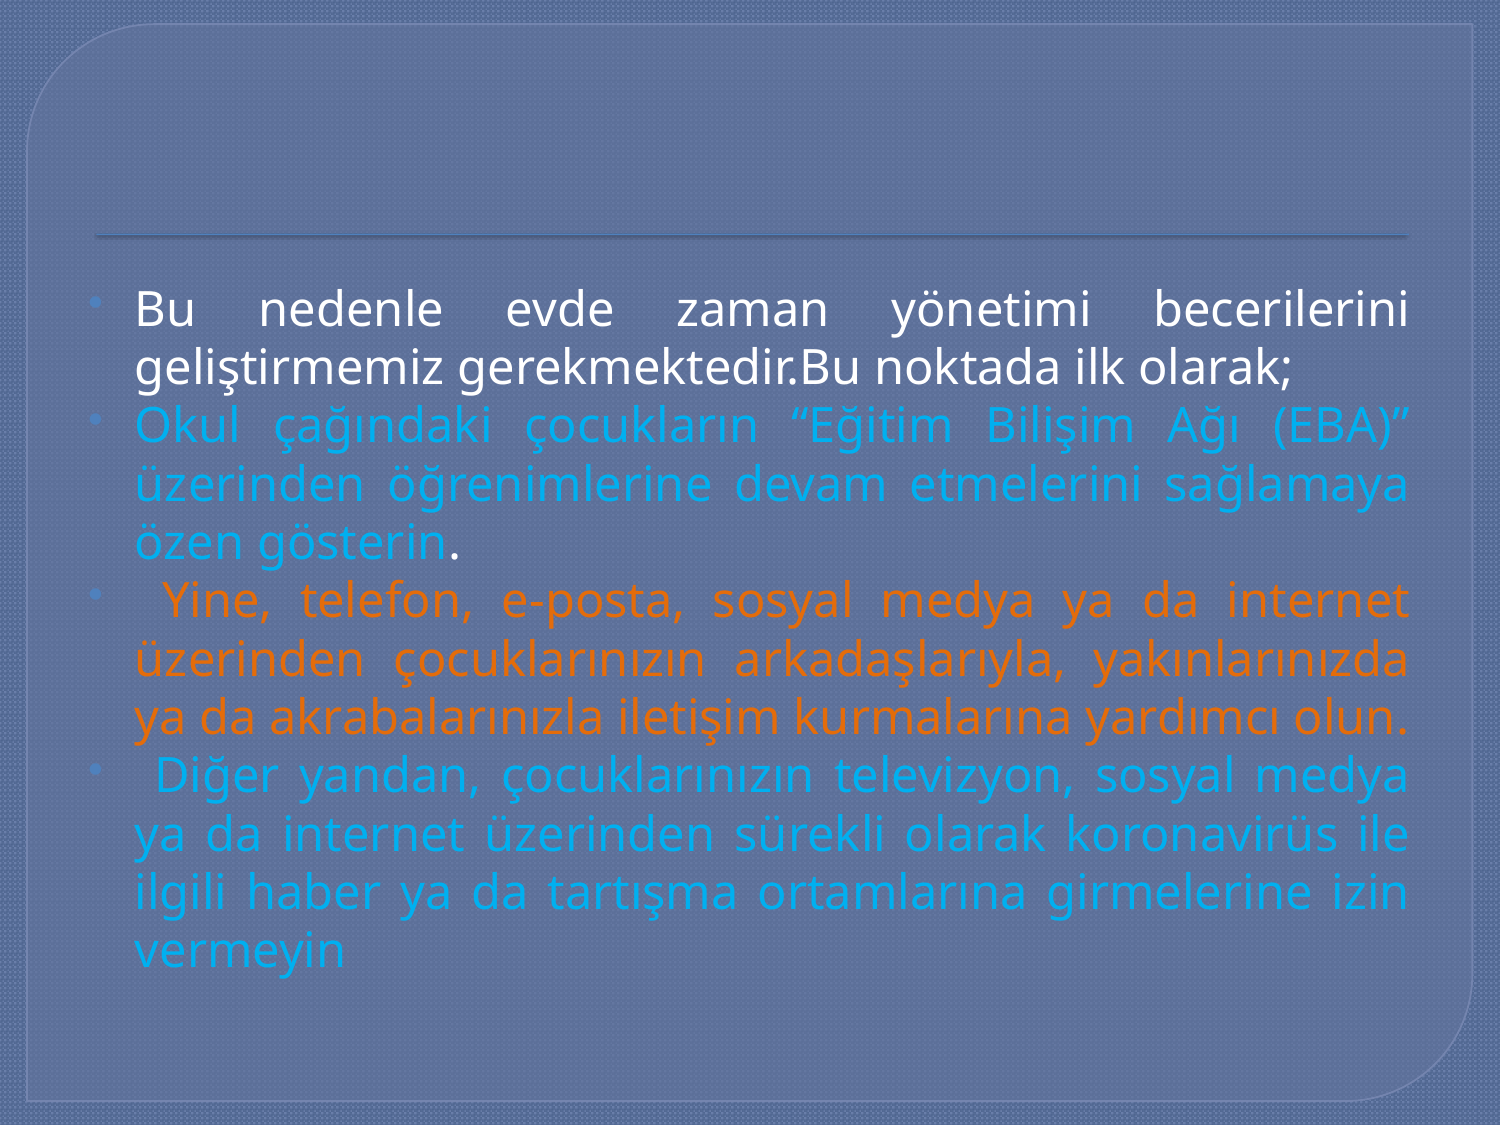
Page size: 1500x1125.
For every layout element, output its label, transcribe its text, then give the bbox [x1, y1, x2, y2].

list Bu nedenle evde zaman yönetimi becerilerini geliştirmemiz gerekmektedir.Bu noktada ilk olarak; Okul çağındaki çocukların “Eğitim Bilişim Ağı (EBA)” üzerinden öğrenimlerine devam etmelerini sağlamaya özen gösterin. Yine, telefon, e-posta, sosyal medya ya da internet üzerinden çocuklarınızın arkadaşlarıyla, yakınlarınızda ya da akrabalarınızla iletişim kurmalarına yardımcı olun. Diğer yandan, çocuklarınızın televizyon, sosyal medya ya da internet üzerinden sürekli olarak koronavirüs ile ilgili haber ya da tartışma ortamlarına girmelerine izin vermeyin [75, 270, 1425, 1013]
